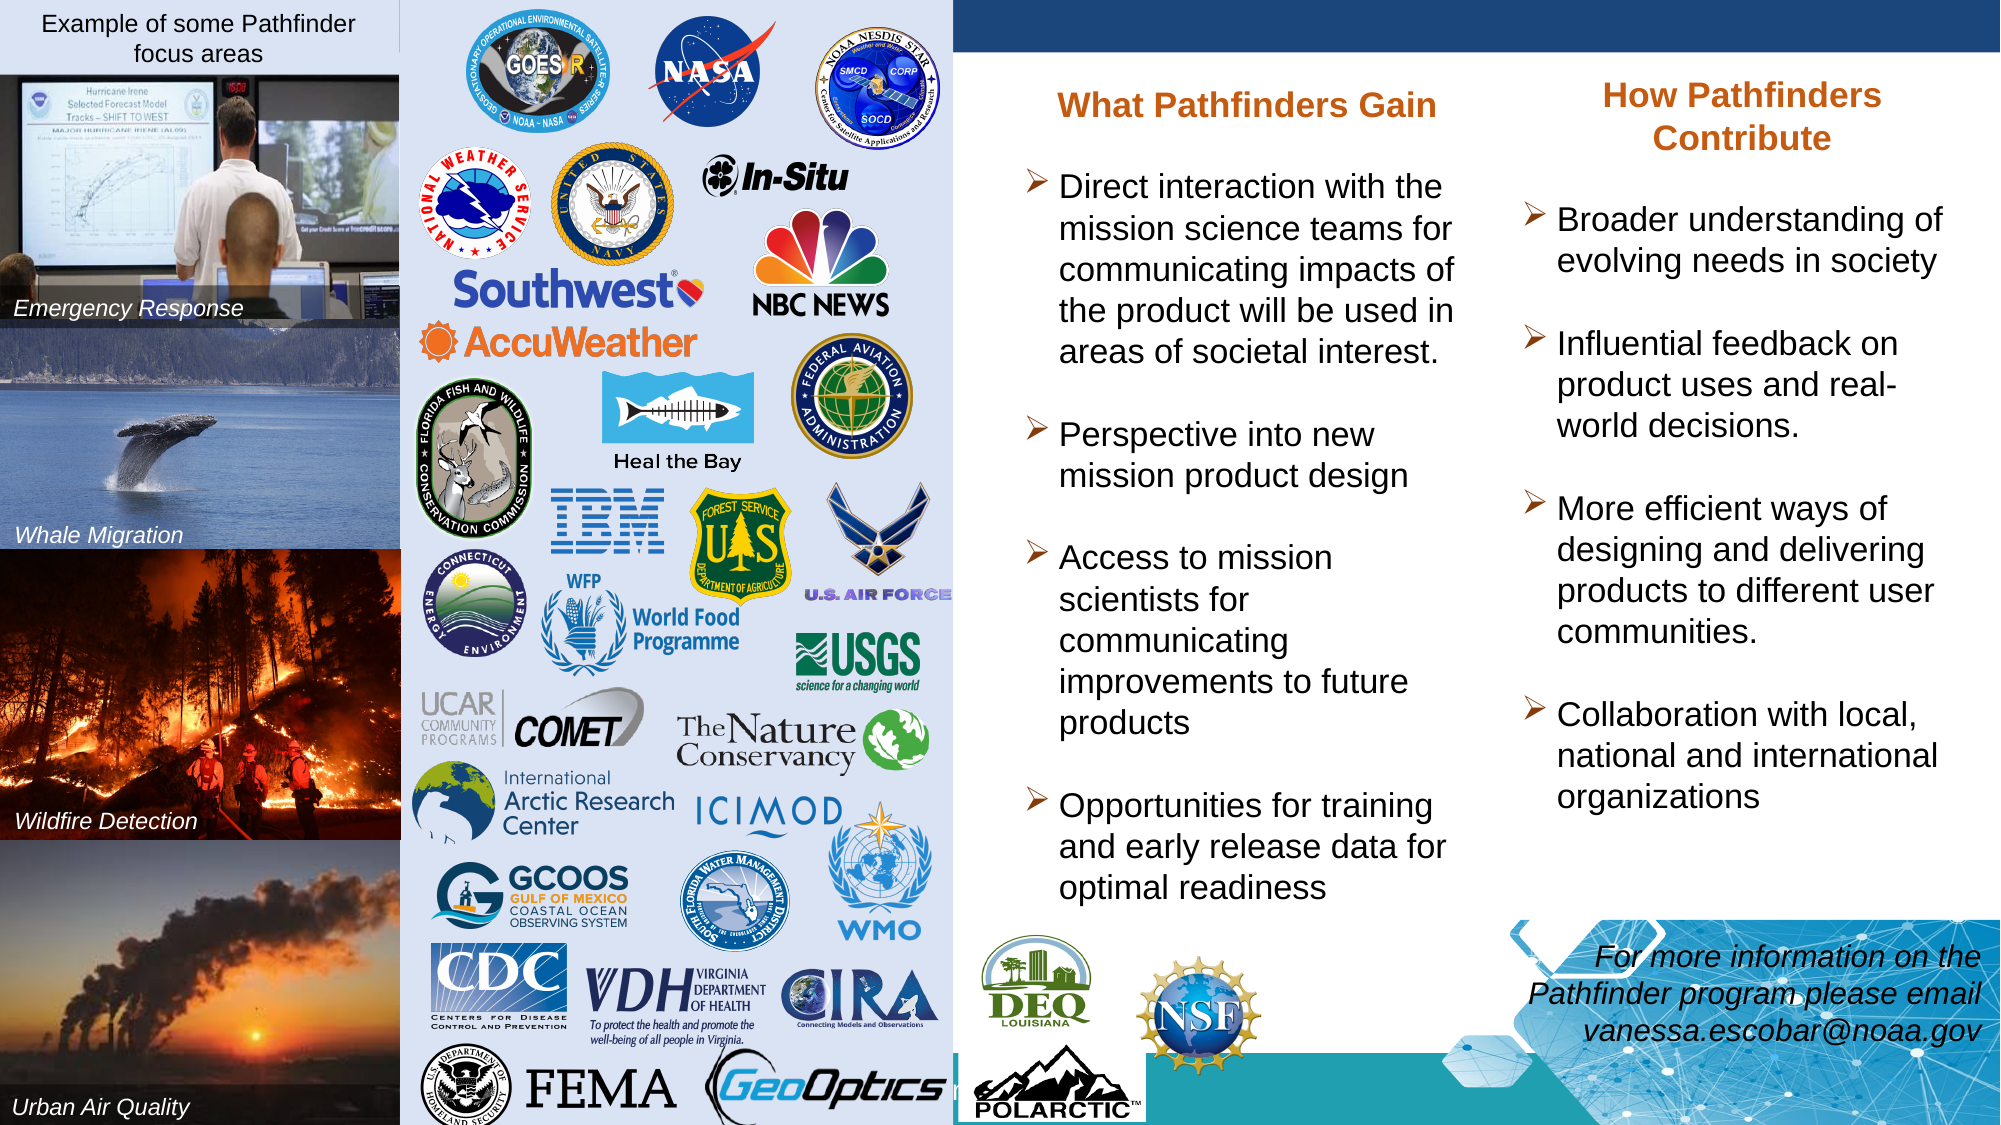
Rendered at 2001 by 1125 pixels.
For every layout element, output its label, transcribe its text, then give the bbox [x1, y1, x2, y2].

picture [1892, 949, 1918, 959]
text_box What Pathfinders Gain Direct interaction with the mission science teams for communicating impacts of the product will be used in areas of societal interest. Perspective into new mission product design Access to mission scientists for communicating improvements to future products Opportunities for training and early release data for optimal readiness [1267, 74, 1486, 954]
picture [1938, 919, 1970, 926]
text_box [0, 0, 1263, 1125]
picture [1263, 919, 2001, 1125]
text_box How Pathfinders Contribute Broader understanding of evolving needs in society Influential feedback on product uses and real-world decisions. More efficient ways of designing and delivering products to different user communities. Collaboration with local, national and international organizations [1506, 65, 1979, 905]
picture [1971, 950, 1979, 960]
picture [1932, 927, 1945, 937]
